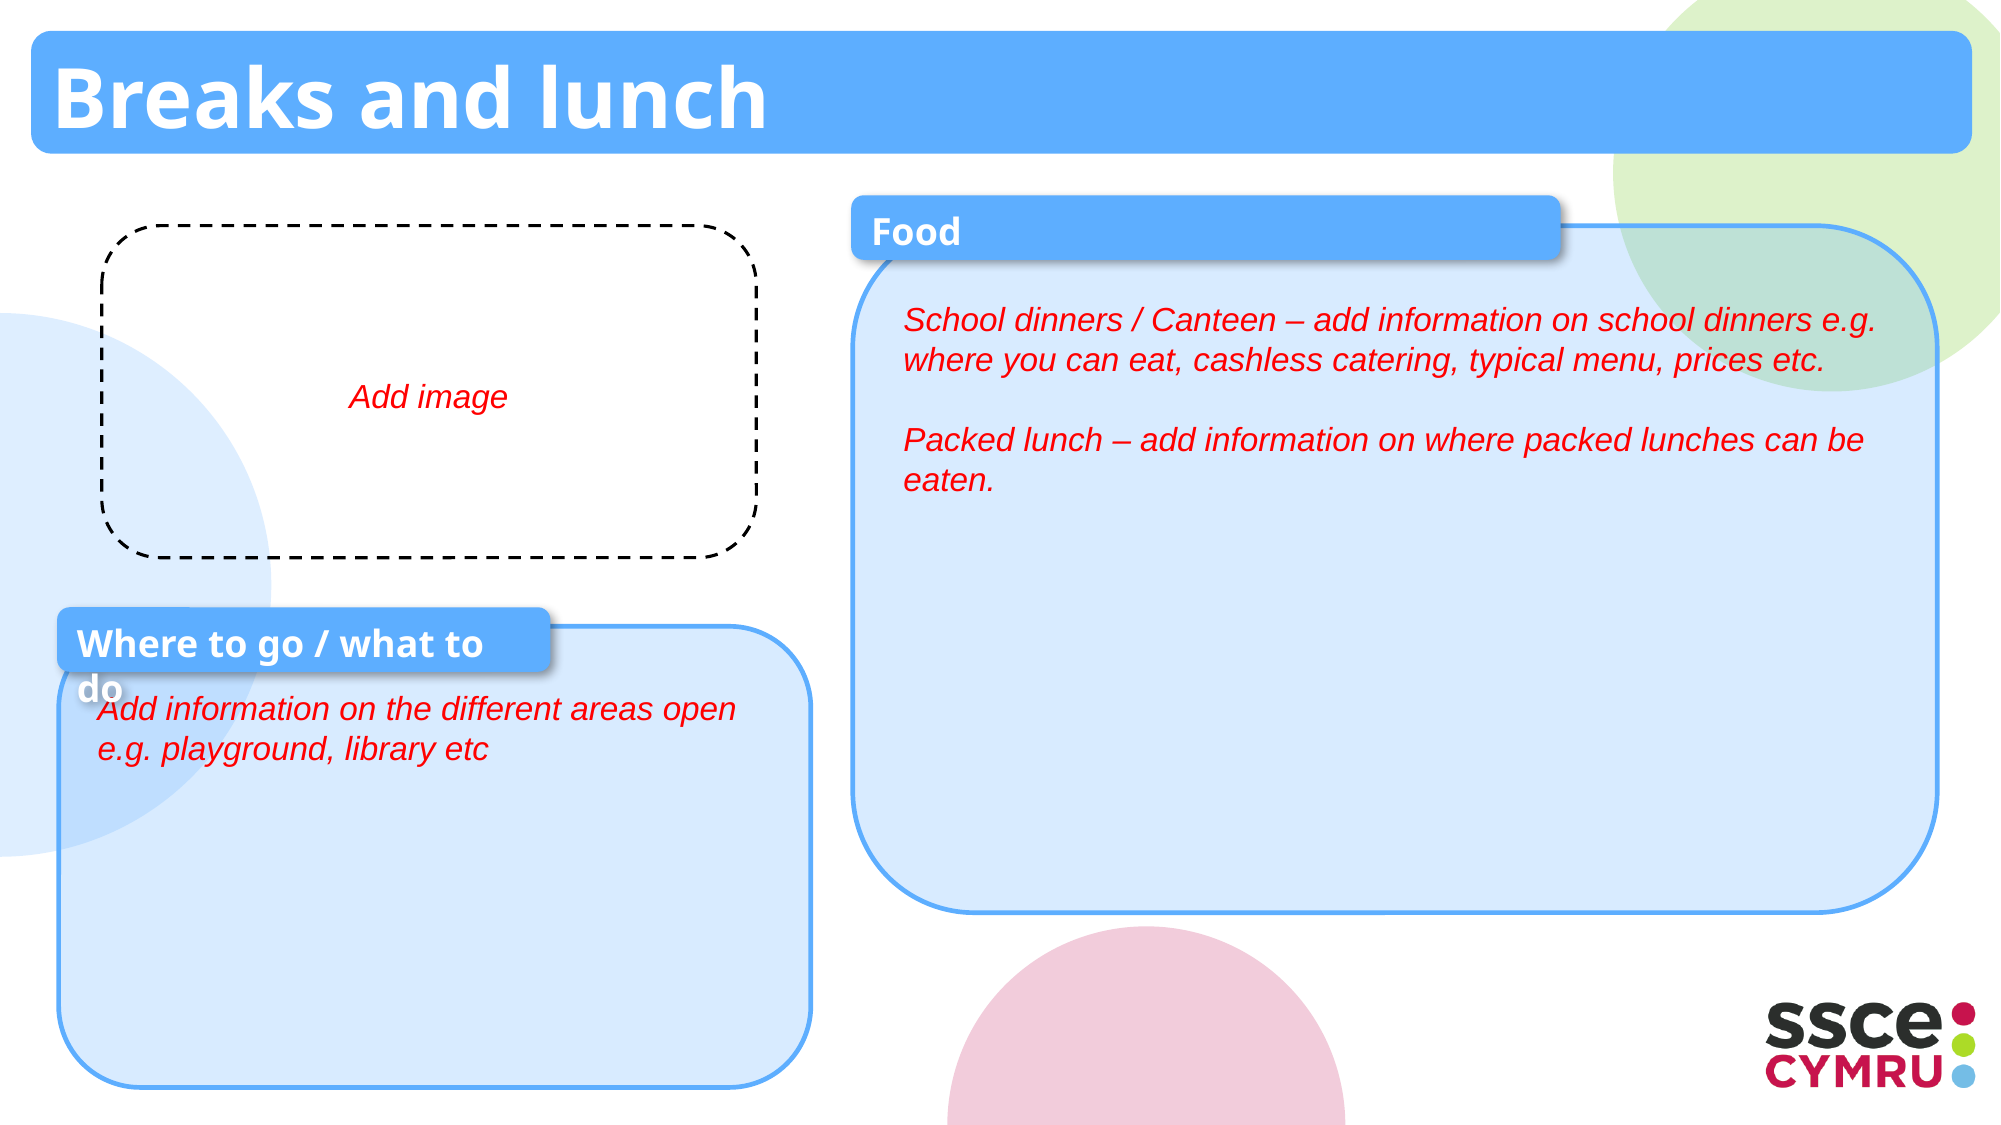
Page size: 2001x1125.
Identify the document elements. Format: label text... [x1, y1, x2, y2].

text_box [945, 924, 1347, 1125]
text_box Food [851, 195, 1561, 260]
text_box [0, 311, 273, 859]
picture [1755, 990, 1979, 1101]
text_box [1611, 0, 2000, 366]
text_box Add information on the different areas open e.g. playground, library etc [57, 624, 813, 1090]
text_box Add image [100, 224, 758, 560]
text_box Where to go / what to do [57, 607, 551, 672]
text_box Breaks and lunch [31, 30, 1973, 154]
text_box School dinners / Canteen – add information on school dinners e.g. where you can eat, cashless catering, typical menu, prices etc. Packed lunch – add information on where packed lunches can be eaten. [851, 224, 1939, 915]
